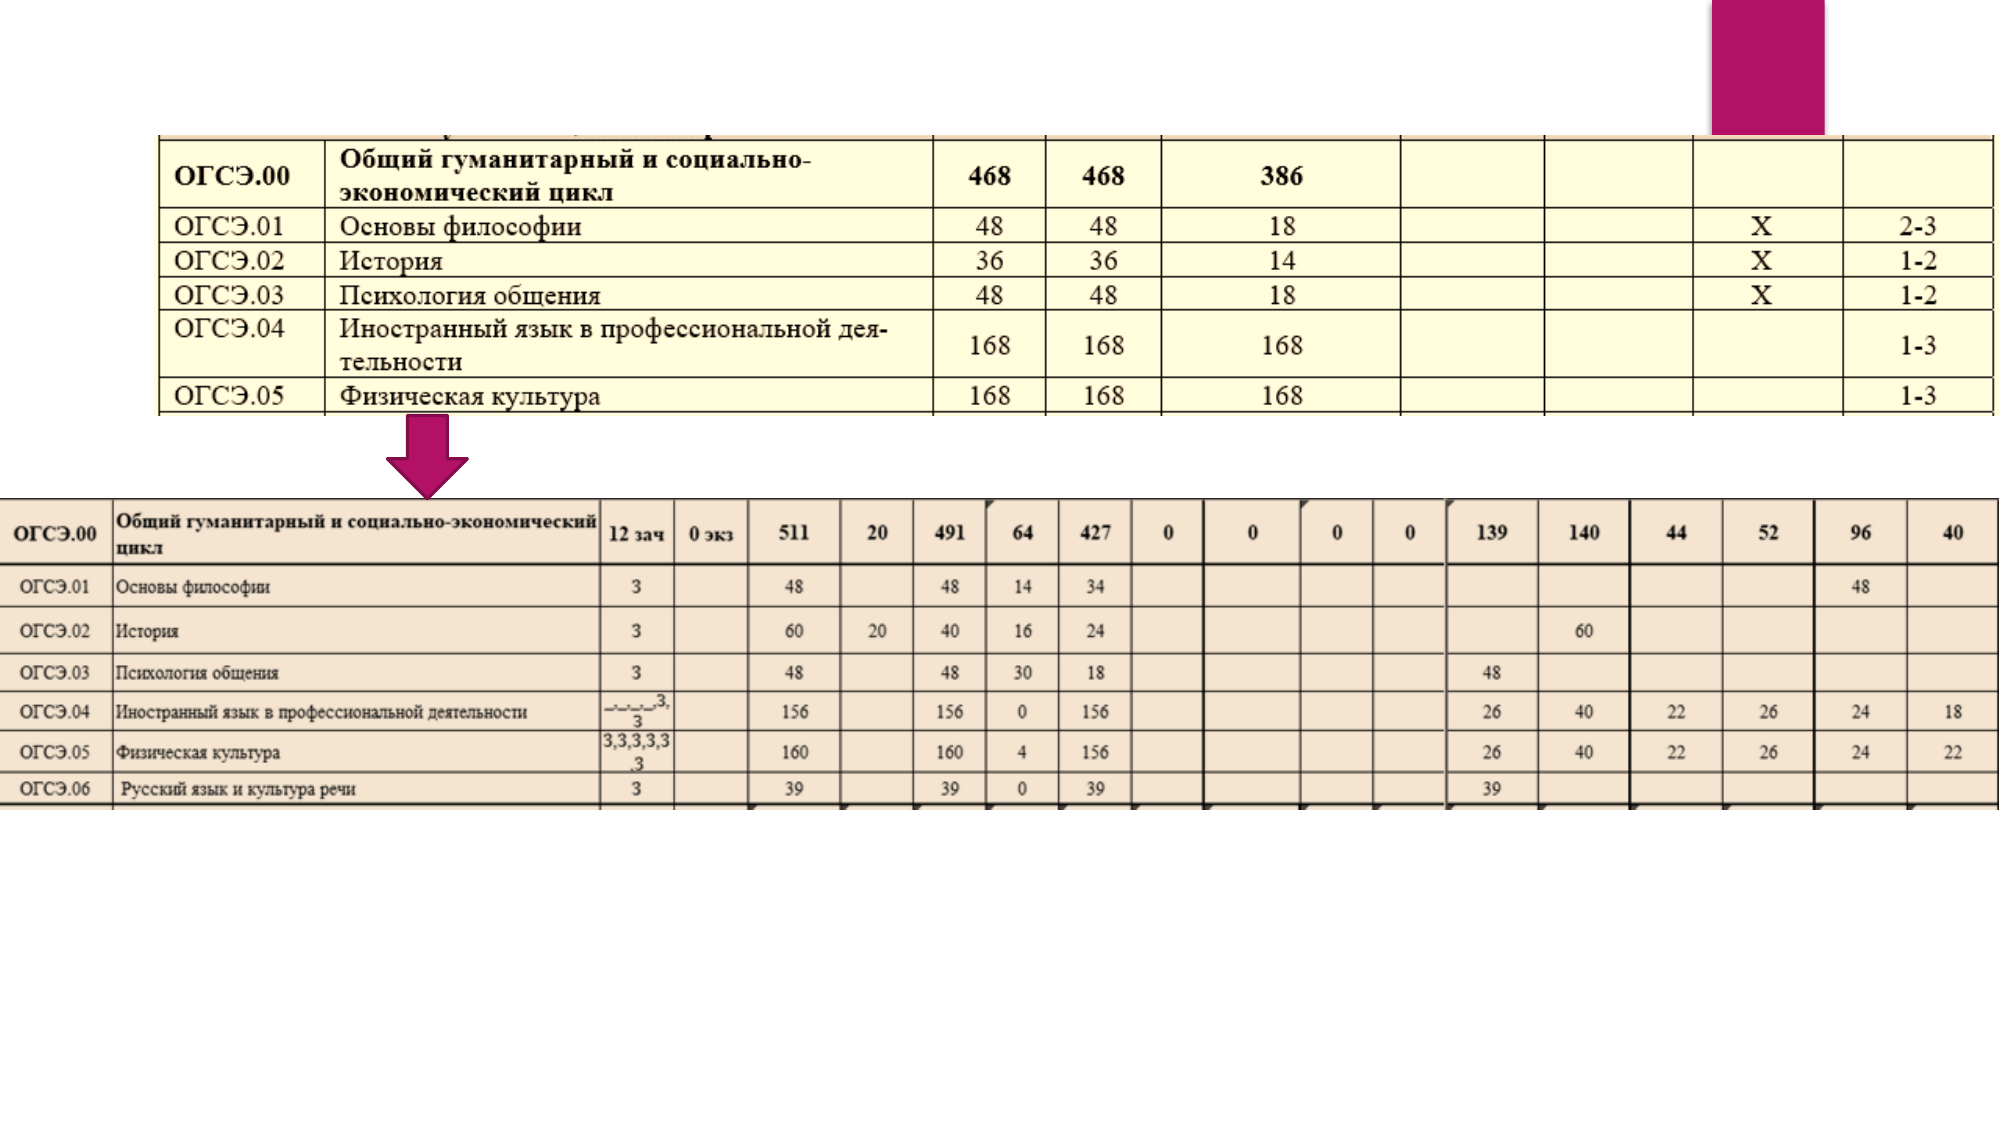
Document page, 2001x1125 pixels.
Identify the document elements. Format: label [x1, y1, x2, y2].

picture [0, 498, 1999, 810]
text_box [385, 427, 469, 497]
picture [154, 135, 1999, 416]
